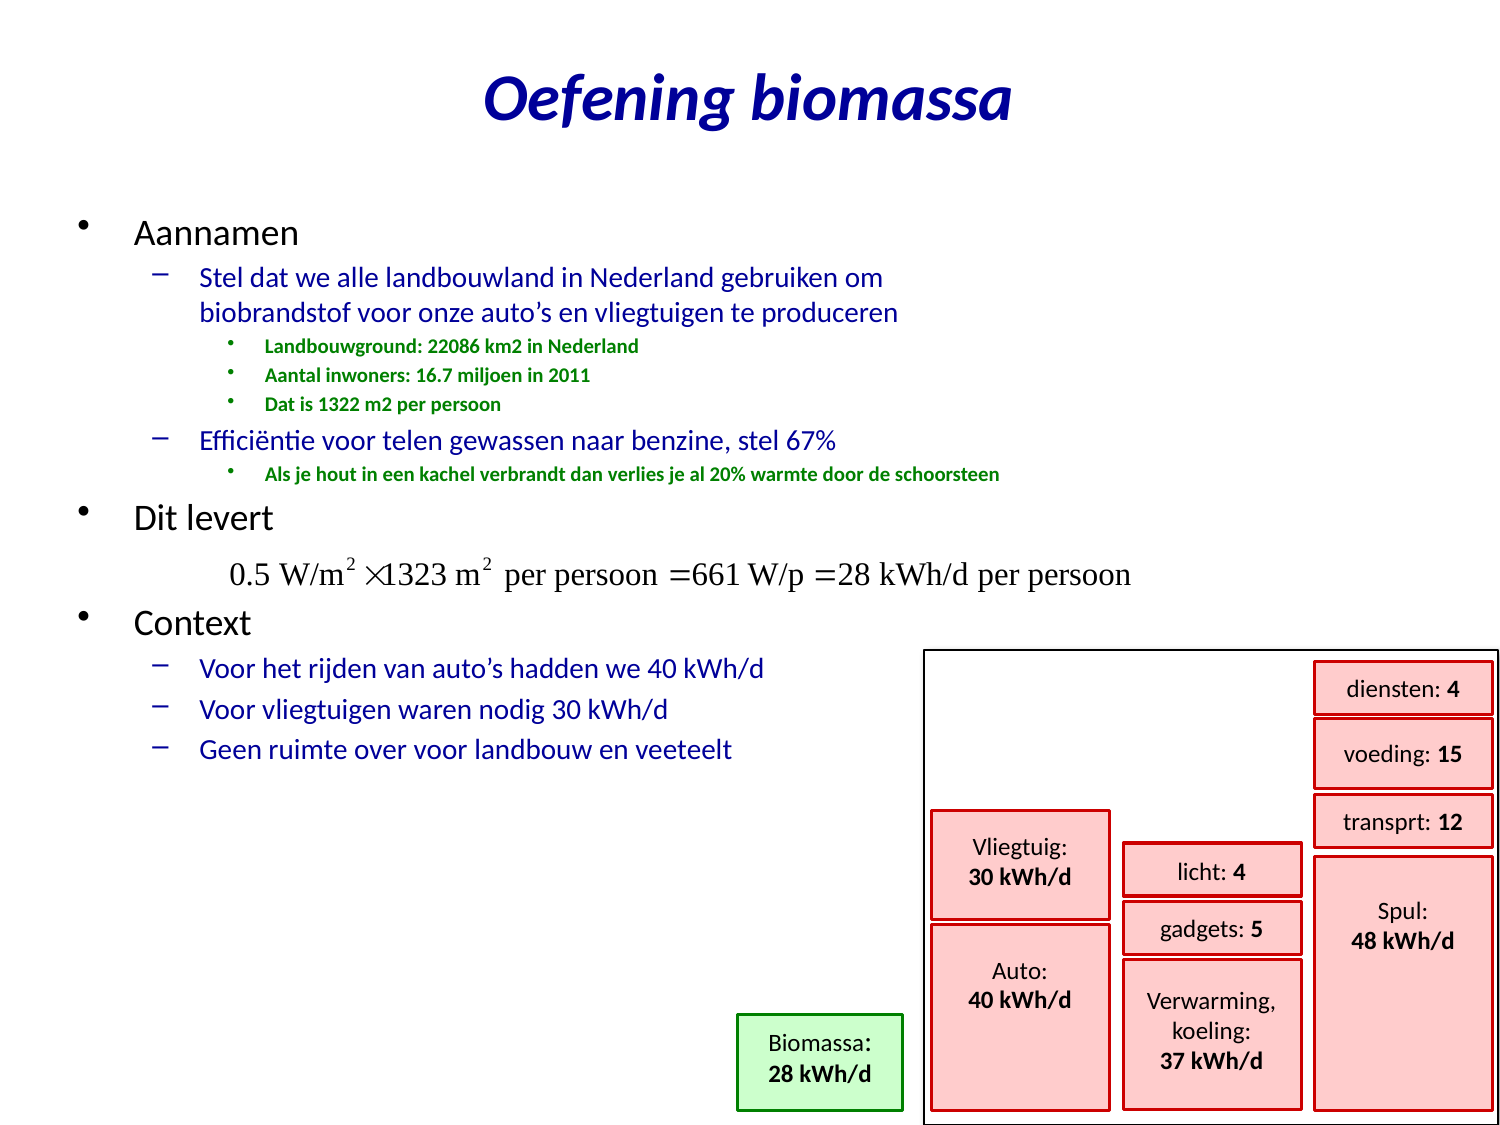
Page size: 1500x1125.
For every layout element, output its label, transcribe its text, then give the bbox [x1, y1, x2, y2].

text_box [224, 549, 1138, 600]
title Oefening biomassa [0, 0, 1499, 188]
list Aannamen Stel dat we alle landbouwland in Nederland gebruiken om biobrandstof voor onze auto’s en vliegtuigen te produceren Landbouwground: 22086 km2 in Nederland Aantal inwoners: 16.7 miljoen in 2011 Dat is 1322 m2 per persoon Efficiëntie voor telen gewassen naar benzine, stel 67% Als je hout in een kachel verbrandt dan verlies je al 20% warmte door de schoorsteen Dit levert Context Voor het rijden van auto’s hadden we 40 kWh/d Voor vliegtuigen waren nodig 30 kWh/d Geen ruimte over voor landbouw en veeteelt [61, 198, 1039, 827]
text_box [0, 962, 918, 1125]
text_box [923, 649, 1499, 1125]
text_box Biomassa: 28 kWh/d [737, 1014, 903, 1111]
